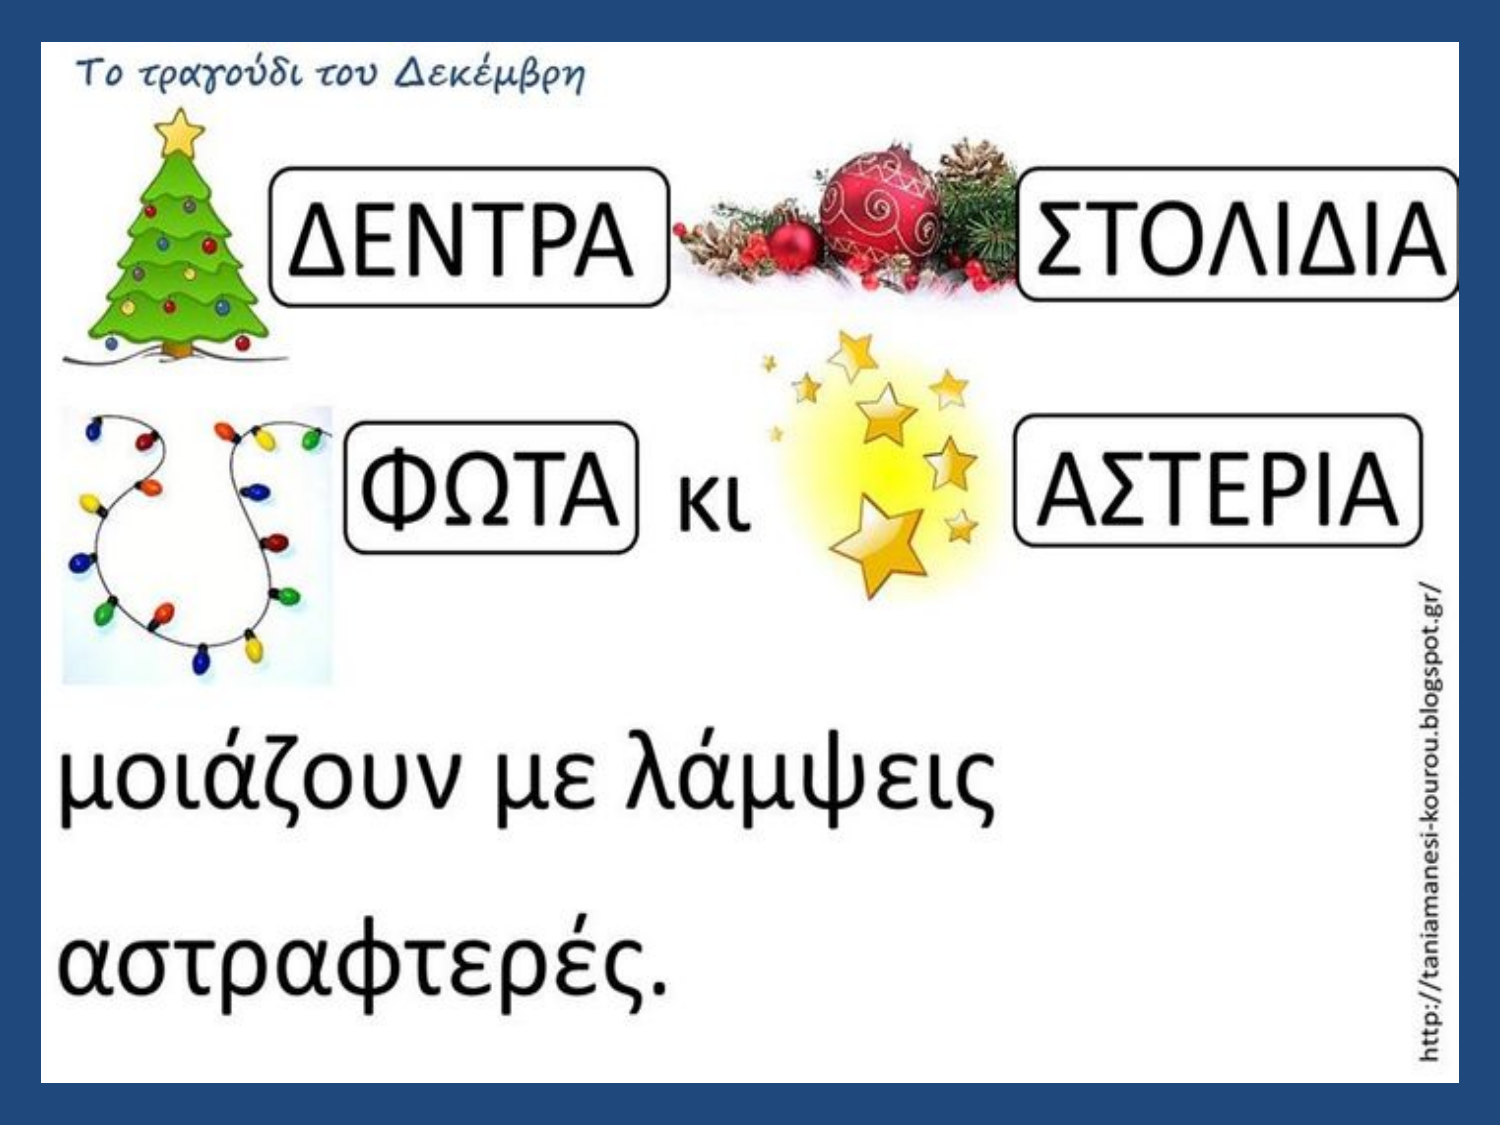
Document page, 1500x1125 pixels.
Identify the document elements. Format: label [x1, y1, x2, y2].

list [41, 42, 1459, 1083]
